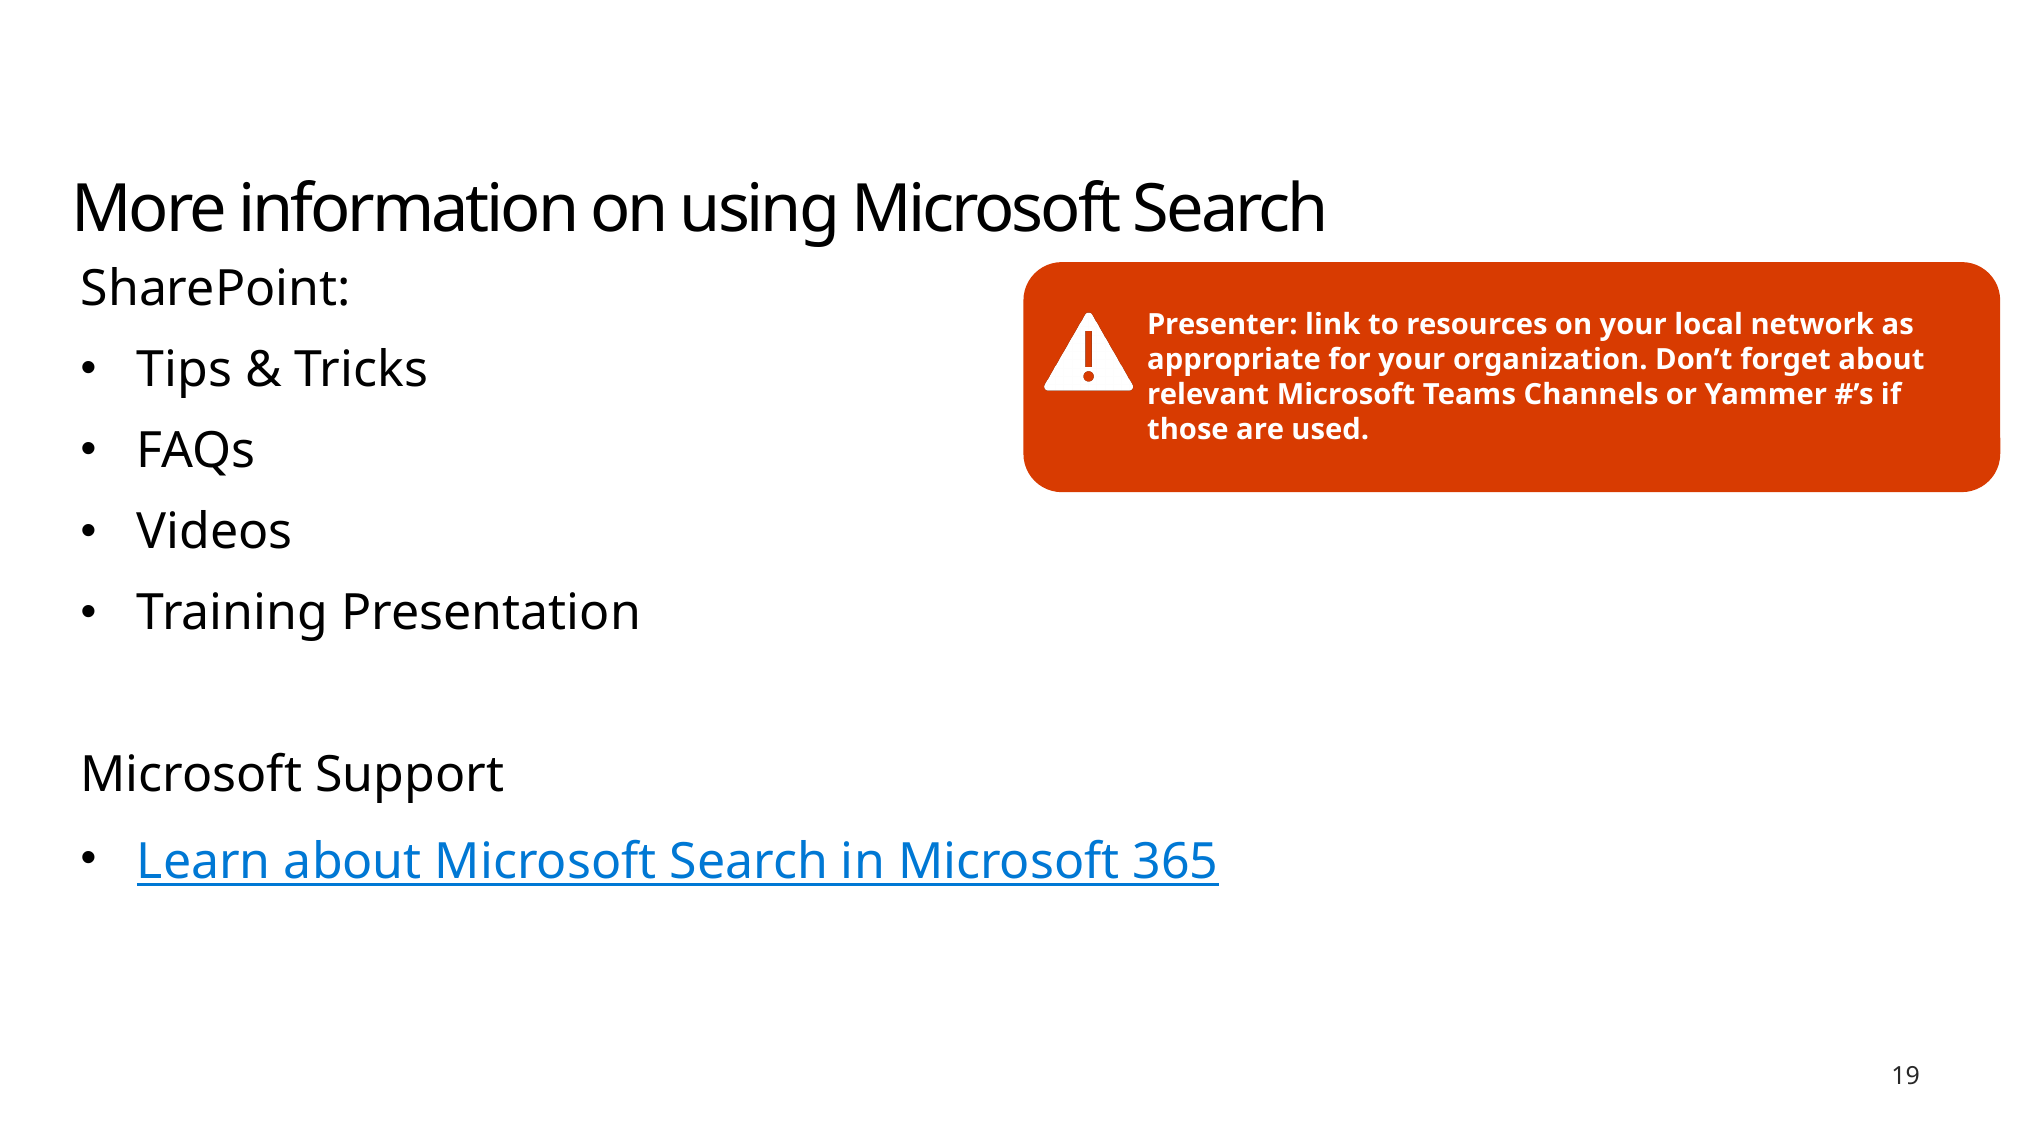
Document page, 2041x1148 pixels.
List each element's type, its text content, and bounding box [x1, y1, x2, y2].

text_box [1023, 261, 2001, 493]
title More information on using Microsoft Search [71, 146, 1969, 271]
list SharePoint: Tips & Tricks FAQs Videos Training Presentation Microsoft Support Learn about Microsoft Search in Microsoft 365 [80, 271, 1978, 1054]
